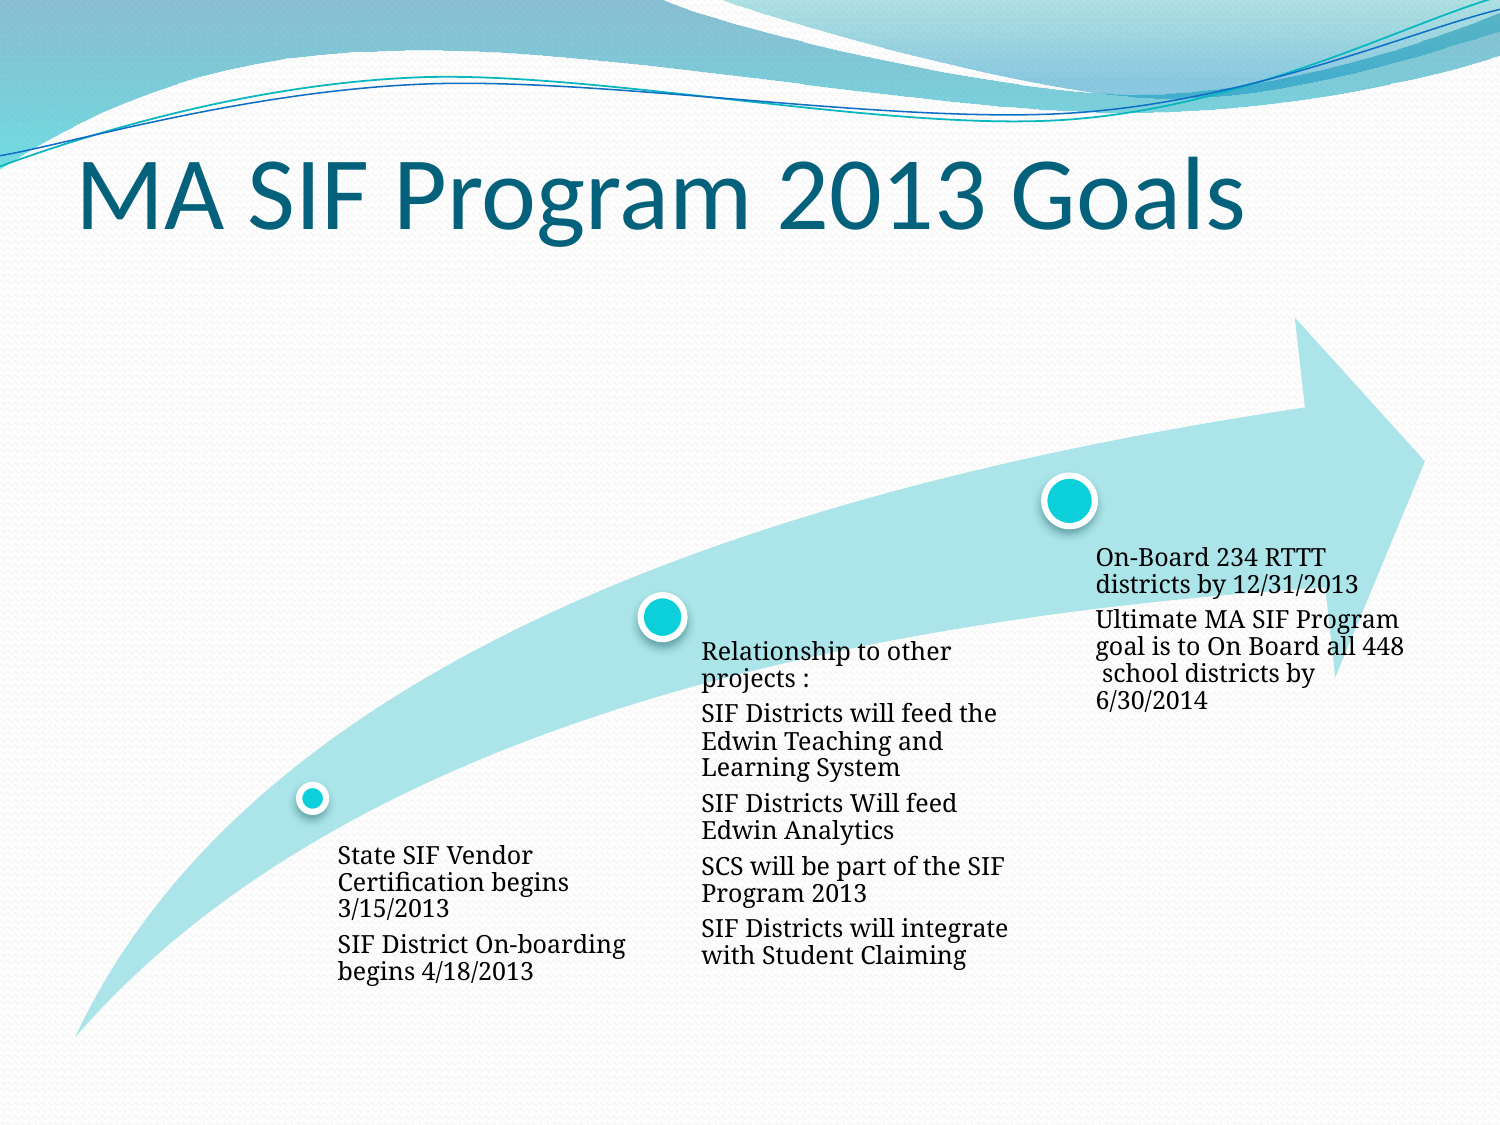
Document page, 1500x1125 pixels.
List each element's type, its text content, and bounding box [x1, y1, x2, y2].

title MA SIF Program 2013 Goals [75, 115, 1425, 250]
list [74, 317, 1426, 1038]
